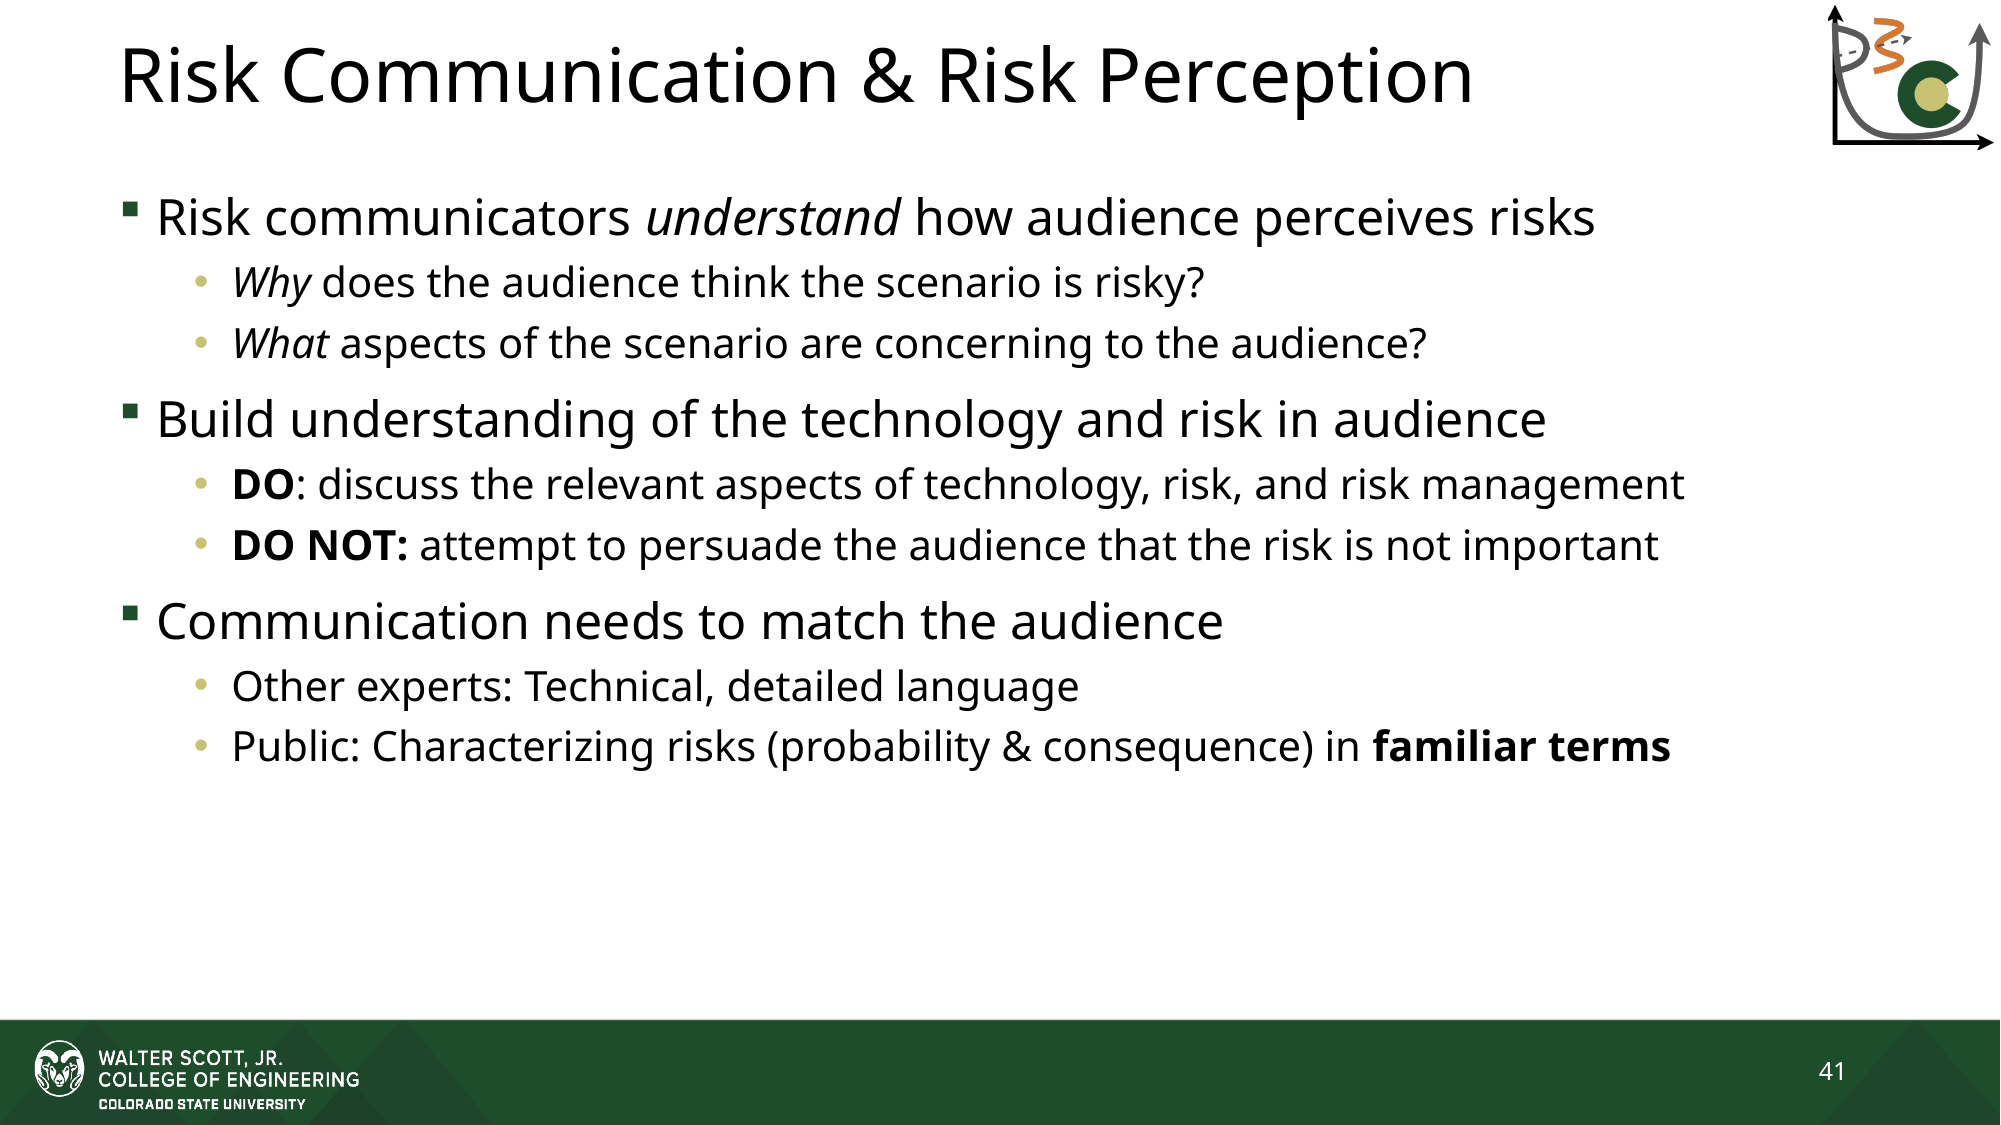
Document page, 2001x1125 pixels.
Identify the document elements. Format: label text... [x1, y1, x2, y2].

picture [1828, 0, 2000, 150]
slide_number 41 [1412, 1042, 1863, 1103]
picture [0, 1013, 2000, 1125]
title Risk Communication & Risk Perception [103, 7, 1829, 150]
list Risk communicators understand how audience perceives risks Why does the audience think the scenario is risky? What aspects of the scenario are concerning to the audience? Build understanding of the technology and risk in audience DO: discuss the relevant aspects of technology, risk, and risk management DO NOT: attempt to persuade the audience that the risk is not important Communication needs to match the audience Other experts: Technical, detailed language Public: Characterizing risks (probability & consequence) in familiar terms [103, 178, 1863, 1014]
